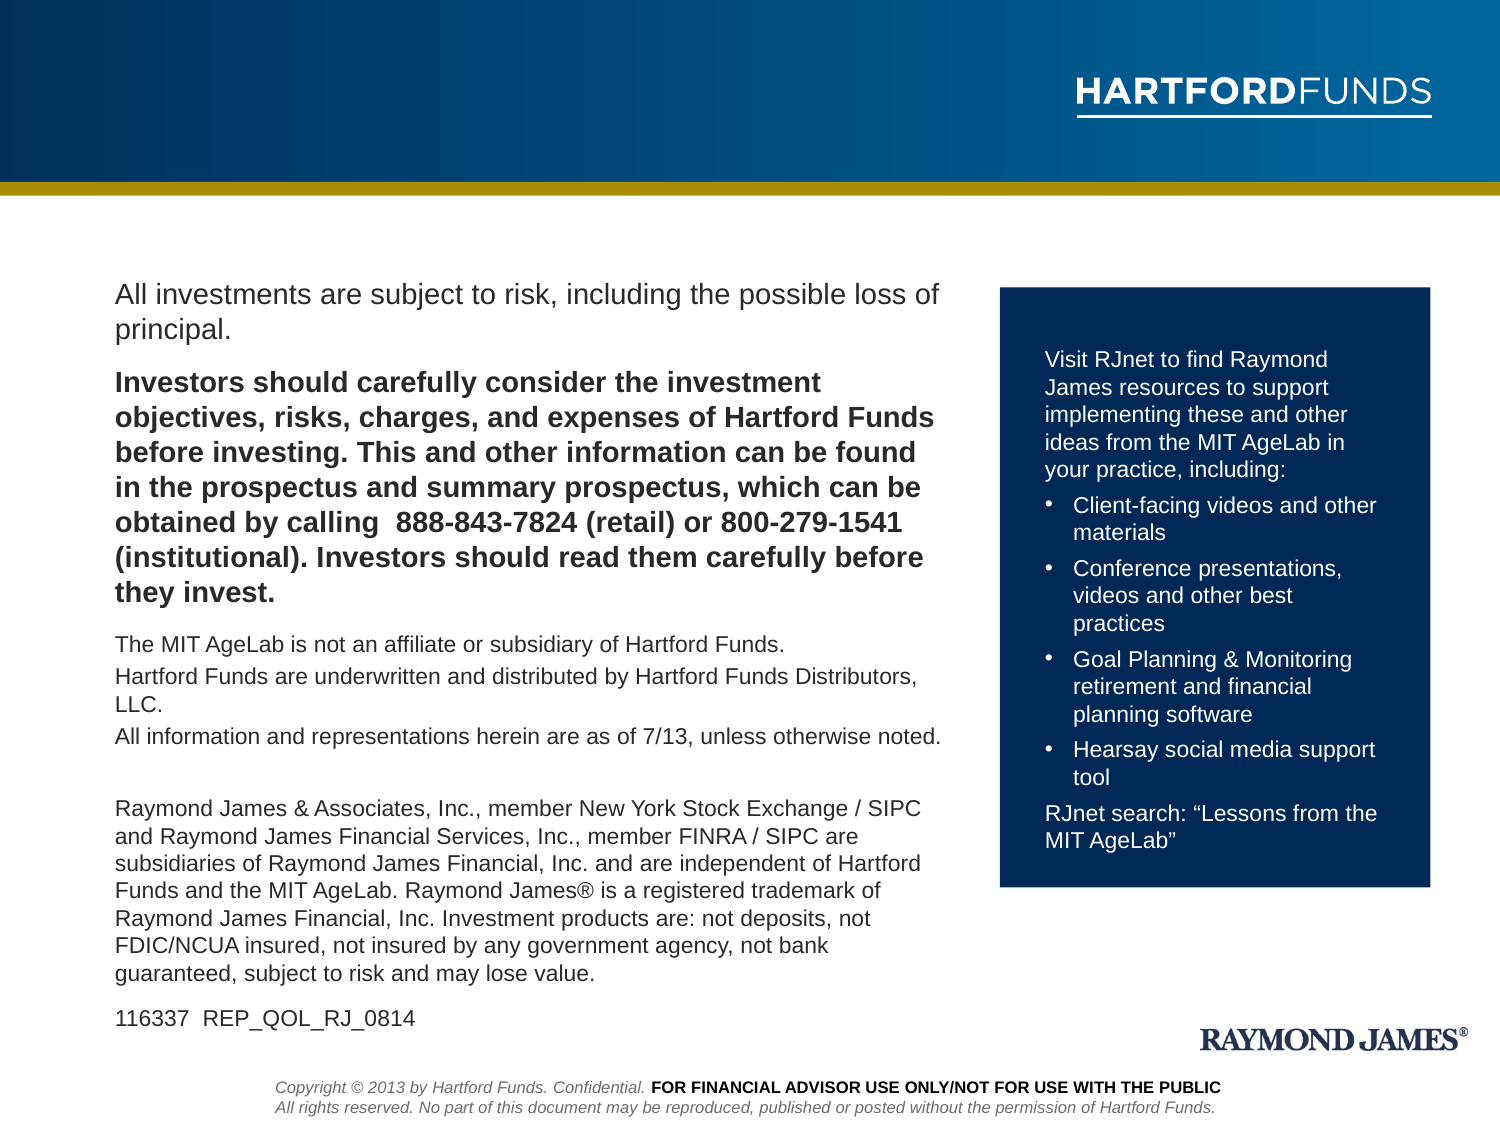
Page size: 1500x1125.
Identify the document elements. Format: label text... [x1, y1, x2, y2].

text_box Visit RJnet to find Raymond James resources to support implementing these and other ideas from the MIT AgeLab in your practice, including: Client-facing videos and other materials Conference presentations, videos and other best practices Goal Planning & Monitoring retirement and financial planning software Hearsay social media support tool RJnet search: “Lessons from the MIT AgeLab” [1030, 337, 1406, 897]
picture [1200, 1027, 1468, 1052]
list All investments are subject to risk, including the possible loss of principal. Investors should carefully consider the investment objectives, risks, charges, and expenses of Hartford Funds before investing. This and other information can be found in the prospectus and summary prospectus, which can be obtained by calling 888-843-7824 (retail) or 800-279-1541 (institutional). Investors should read them carefully before they invest. The MIT AgeLab is not an affiliate or subsidiary of Hartford Funds. Hartford Funds are underwritten and distributed by Hartford Funds Distributors, LLC. All information and representations herein are as of 7/13, unless otherwise noted. Raymond James & Associates, Inc., member New York Stock Exchange / SIPC and Raymond James Financial Services, Inc., member FINRA / SIPC are subsidiaries of Raymond James Financial, Inc. and are independent of Hartford Funds and the MIT AgeLab. Raymond James® is a registered trademark of Raymond James Financial, Inc. Investment products are: not deposits, not FDIC/NCUA insured, not insured by any government agency, not bank guaranteed, subject to risk and may lose value. 116337 REP_QOL_RJ_0814 [99, 267, 963, 1039]
text_box [998, 285, 1432, 889]
